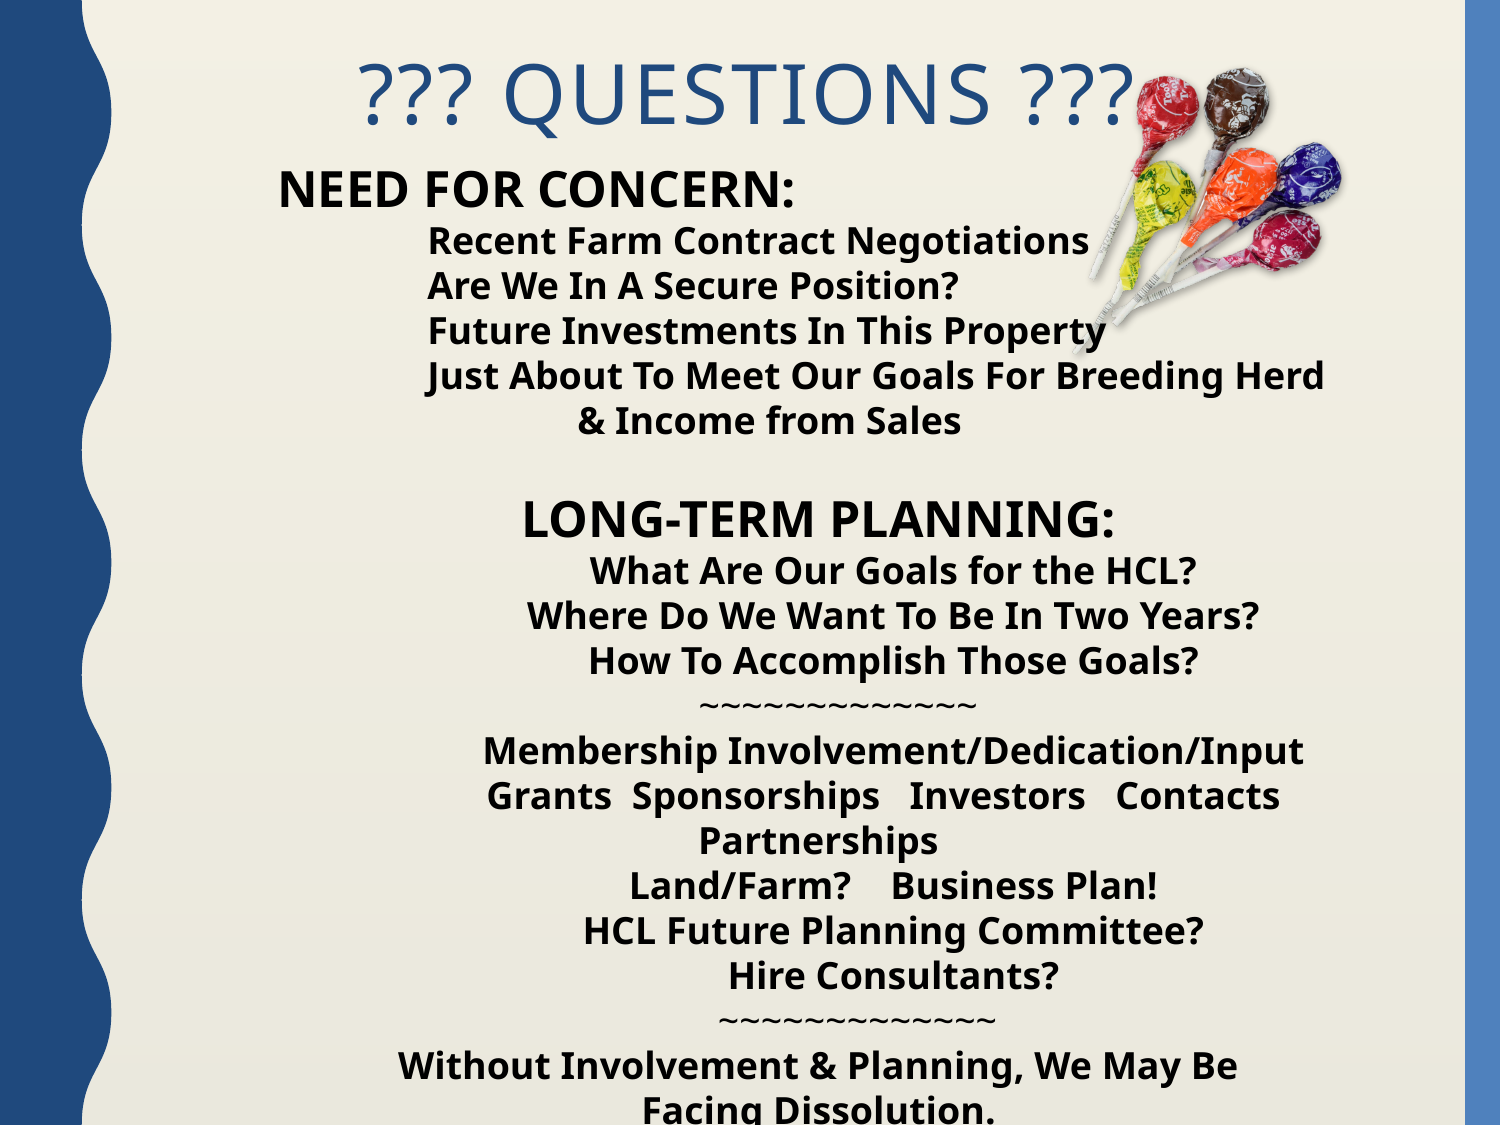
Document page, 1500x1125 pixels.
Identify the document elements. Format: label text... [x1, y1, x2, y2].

title ??? Questions ??? [312, 24, 1500, 270]
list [1078, 59, 1313, 402]
text_box NEED FOR CONCERN: Recent Farm Contract Negotiations Are We In A Secure Position? Future Investments In This Property Just About To Meet Our Goals For Breeding Herd & Income from Sales LONG-TERM PLANNING: What Are Our Goals for the HCL? Where Do We Want To Be In Two Years? How To Accomplish Those Goals? ~~~~~~~~~~~~~ Membership Involvement/Dedication/Input Grants Sponsorships Investors Contacts Partnerships Land/Farm? Business Plan! HCL Future Planning Committee? Hire Consultants? ~~~~~~~~~~~~~ Without Involvement & Planning, We May Be Facing Dissolution. [262, 149, 1375, 1125]
